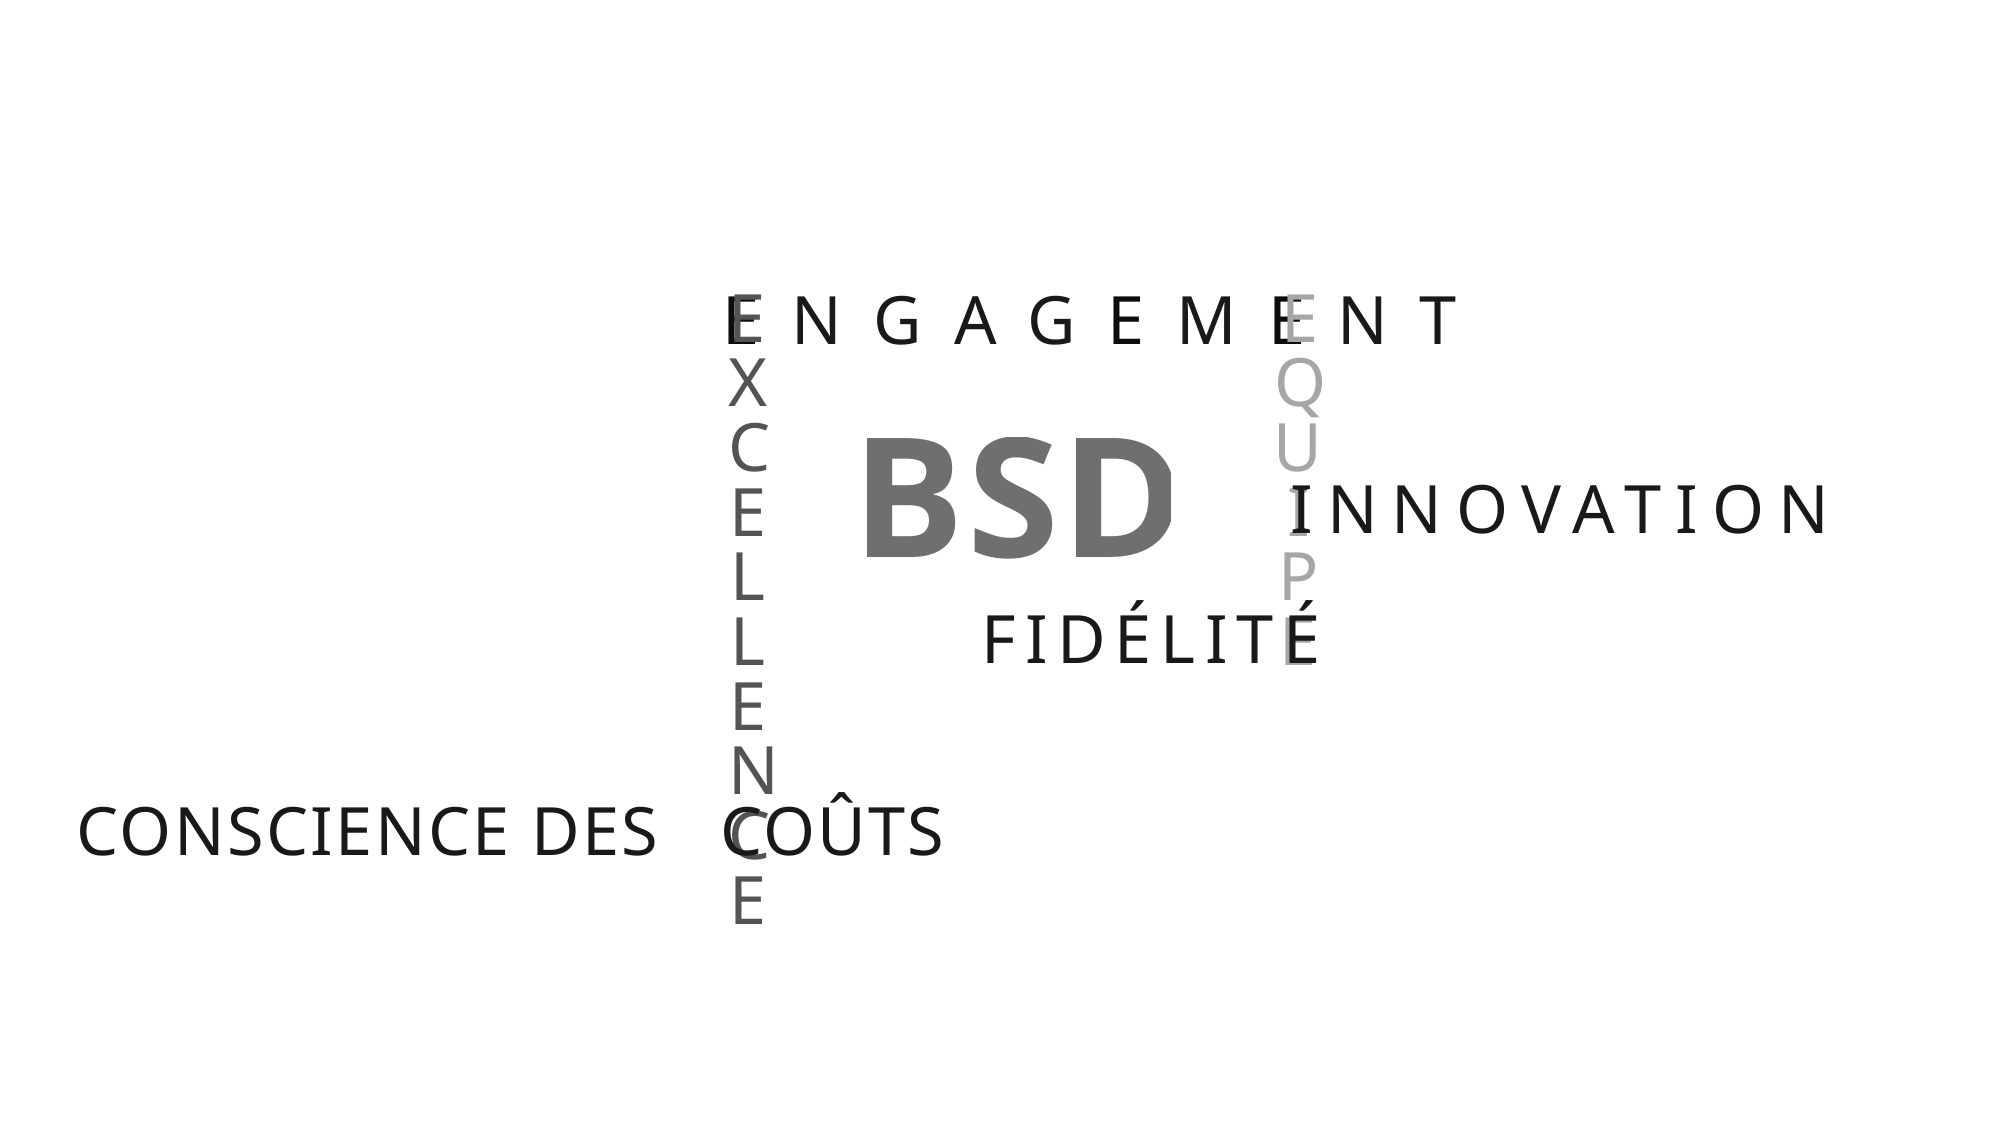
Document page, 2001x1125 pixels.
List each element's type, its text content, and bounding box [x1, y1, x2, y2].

text_box FIDÉLITÉ [981, 616, 1332, 677]
text_box COÛTS [720, 815, 983, 869]
text_box EX C E L L E N C E [728, 290, 768, 815]
text_box EQU I P E [1269, 290, 1327, 616]
text_box INNOVATION [1290, 490, 1878, 547]
text_box EX C E L L E N C E [728, 869, 768, 938]
text_box BSD [813, 391, 1225, 592]
text_box ENGAGEMENT [722, 284, 1519, 358]
text_box CONSCIENCE DES [76, 809, 722, 870]
